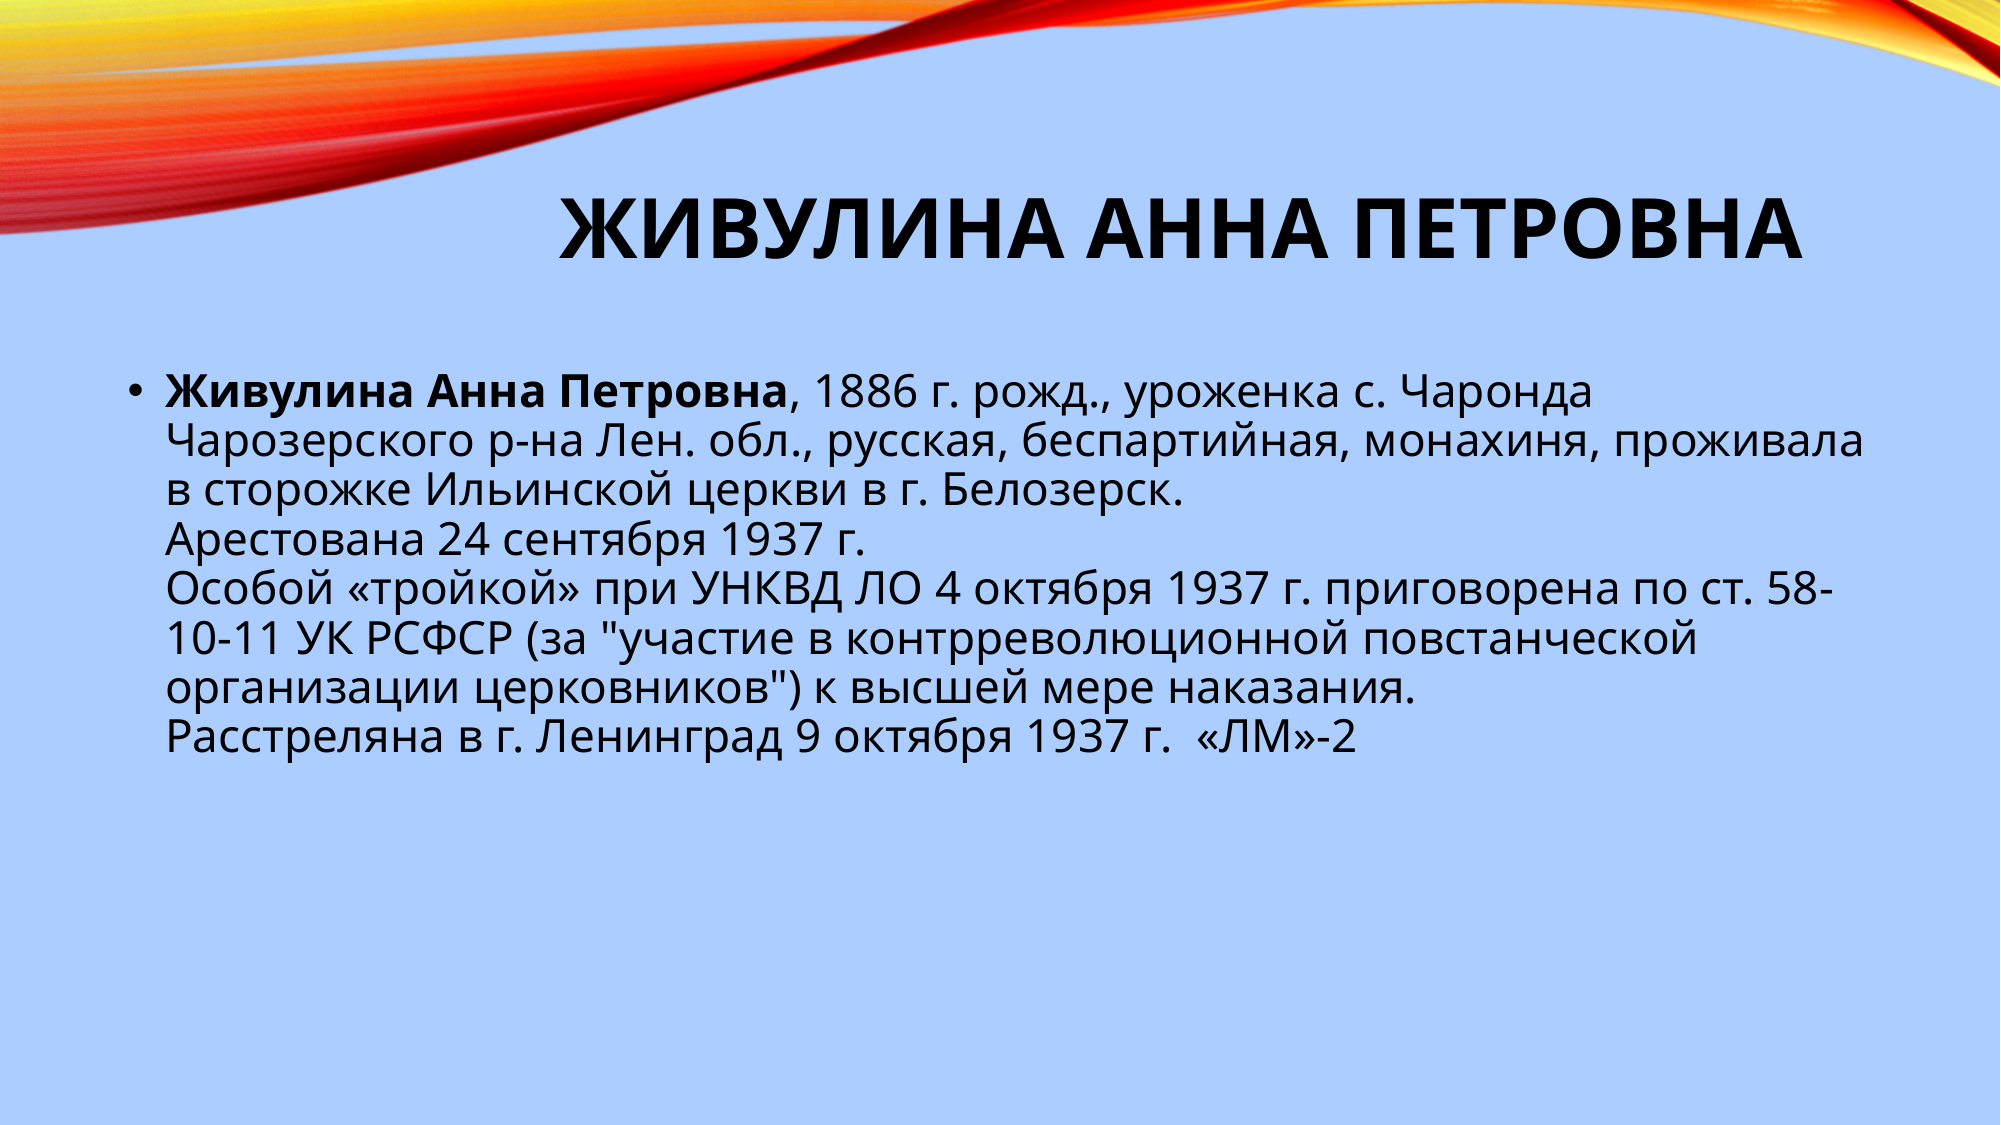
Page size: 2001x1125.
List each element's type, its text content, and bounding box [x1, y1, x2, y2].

list Живулина Анна Петровна, 1886 г. рожд., уроженка с. Чаронда Чарозерского р-на Лен. обл., русская, беспартийная, монахиня, проживала в сторожке Ильинской церкви в г. Белозерск. Арестована 24 сентября 1937 г. Особой «тройкой» при УНКВД ЛО 4 октября 1937 г. приговорена по ст. 58-10-11 УК РСФСР (за "участие в контрреволюционной повстанческой организации церковников") к высшей мере наказания. Расстреляна в г. Ленинград 9 октября 1937 г. «ЛМ»-2 [112, 360, 1888, 1021]
picture [0, 0, 2000, 237]
title Живулина Анна Петровна [474, 125, 1888, 338]
